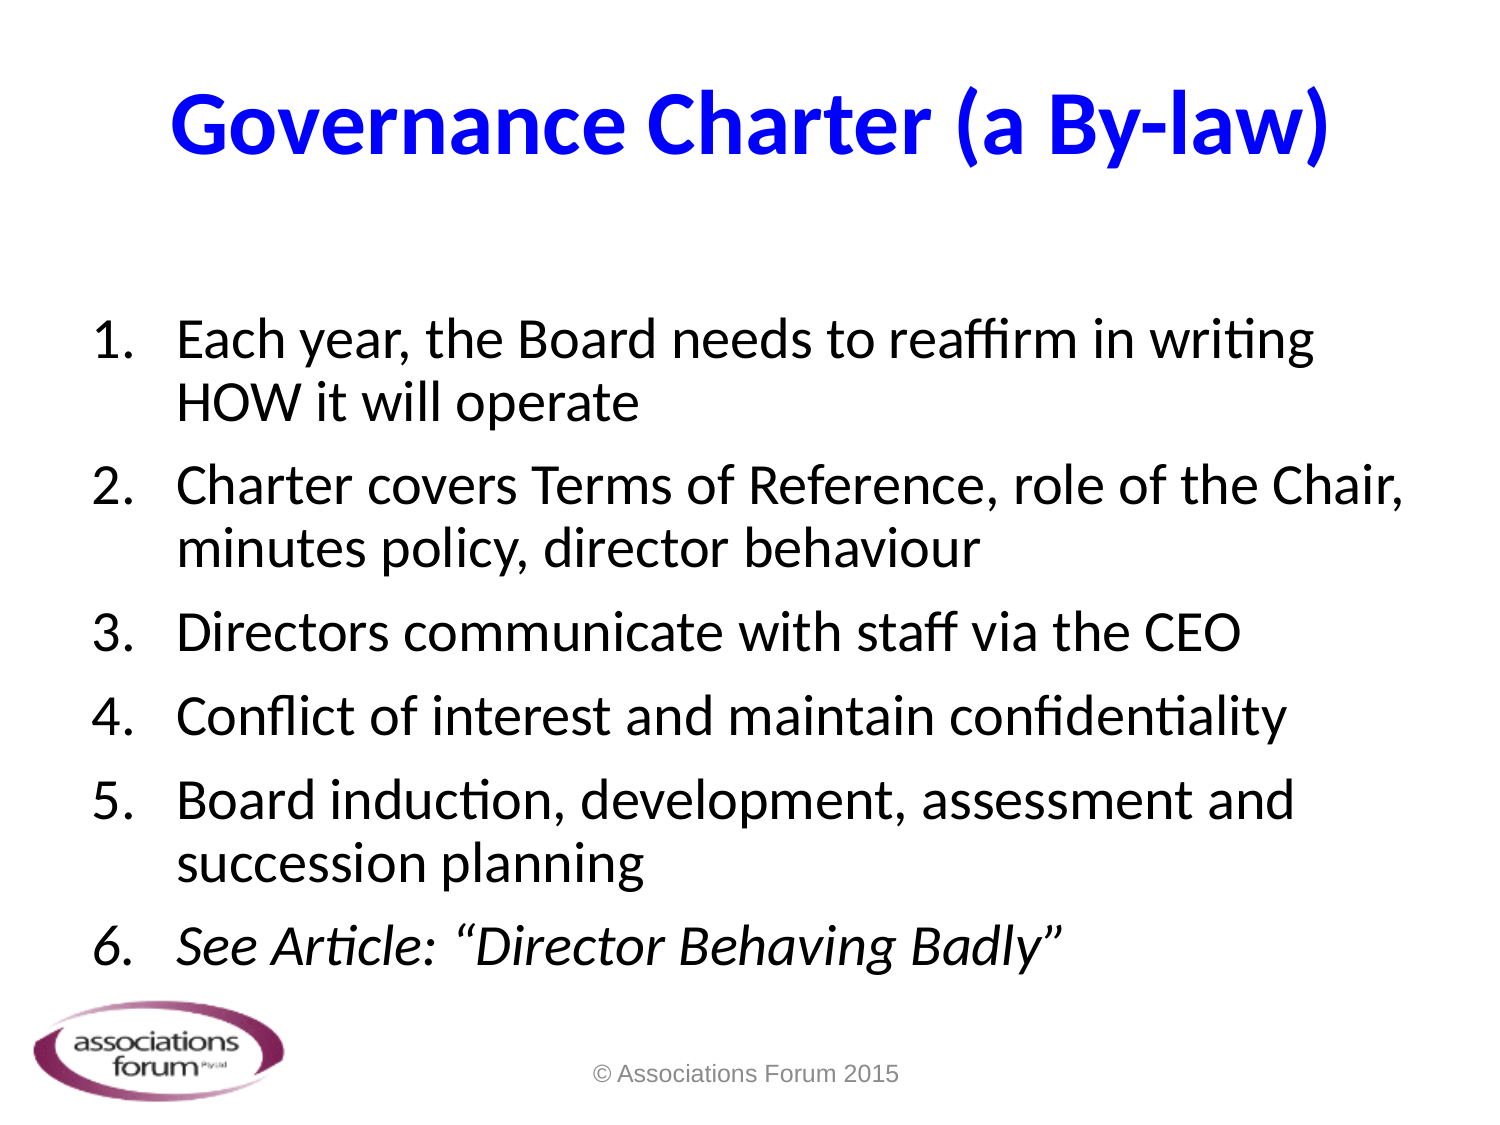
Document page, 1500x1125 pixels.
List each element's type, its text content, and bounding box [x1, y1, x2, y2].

footer © Associations Forum 2015 [496, 1042, 1004, 1103]
picture [9, 987, 313, 1124]
title Governance Charter (a By-law) [76, 30, 1427, 219]
list Each year, the Board needs to reaffirm in writing HOW it will operate Charter covers Terms of Reference, role of the Chair, minutes policy, director behaviour Directors communicate with staff via the CEO Conflict of interest and maintain confidentiality Board induction, development, assessment and succession planning See Article: “Director Behaving Badly” [76, 300, 1427, 1043]
